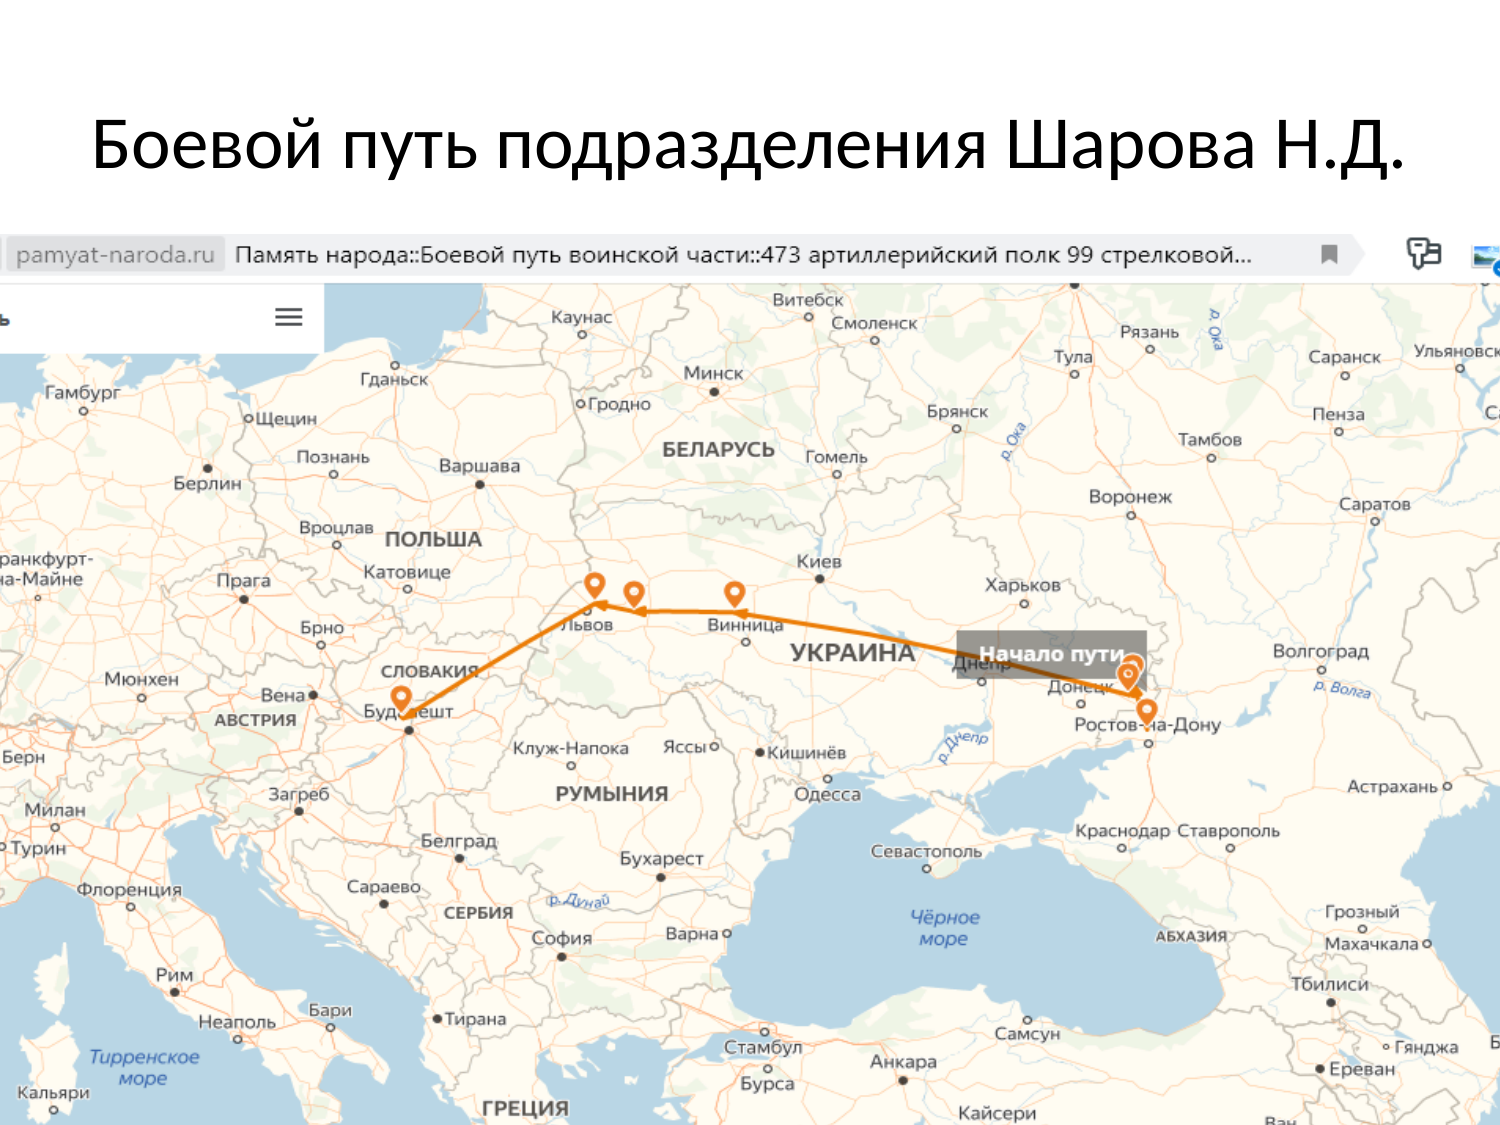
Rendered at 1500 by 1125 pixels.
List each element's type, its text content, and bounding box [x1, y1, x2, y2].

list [0, 234, 1500, 1125]
title Боевой путь подразделения Шарова Н.Д. [75, 45, 1425, 233]
